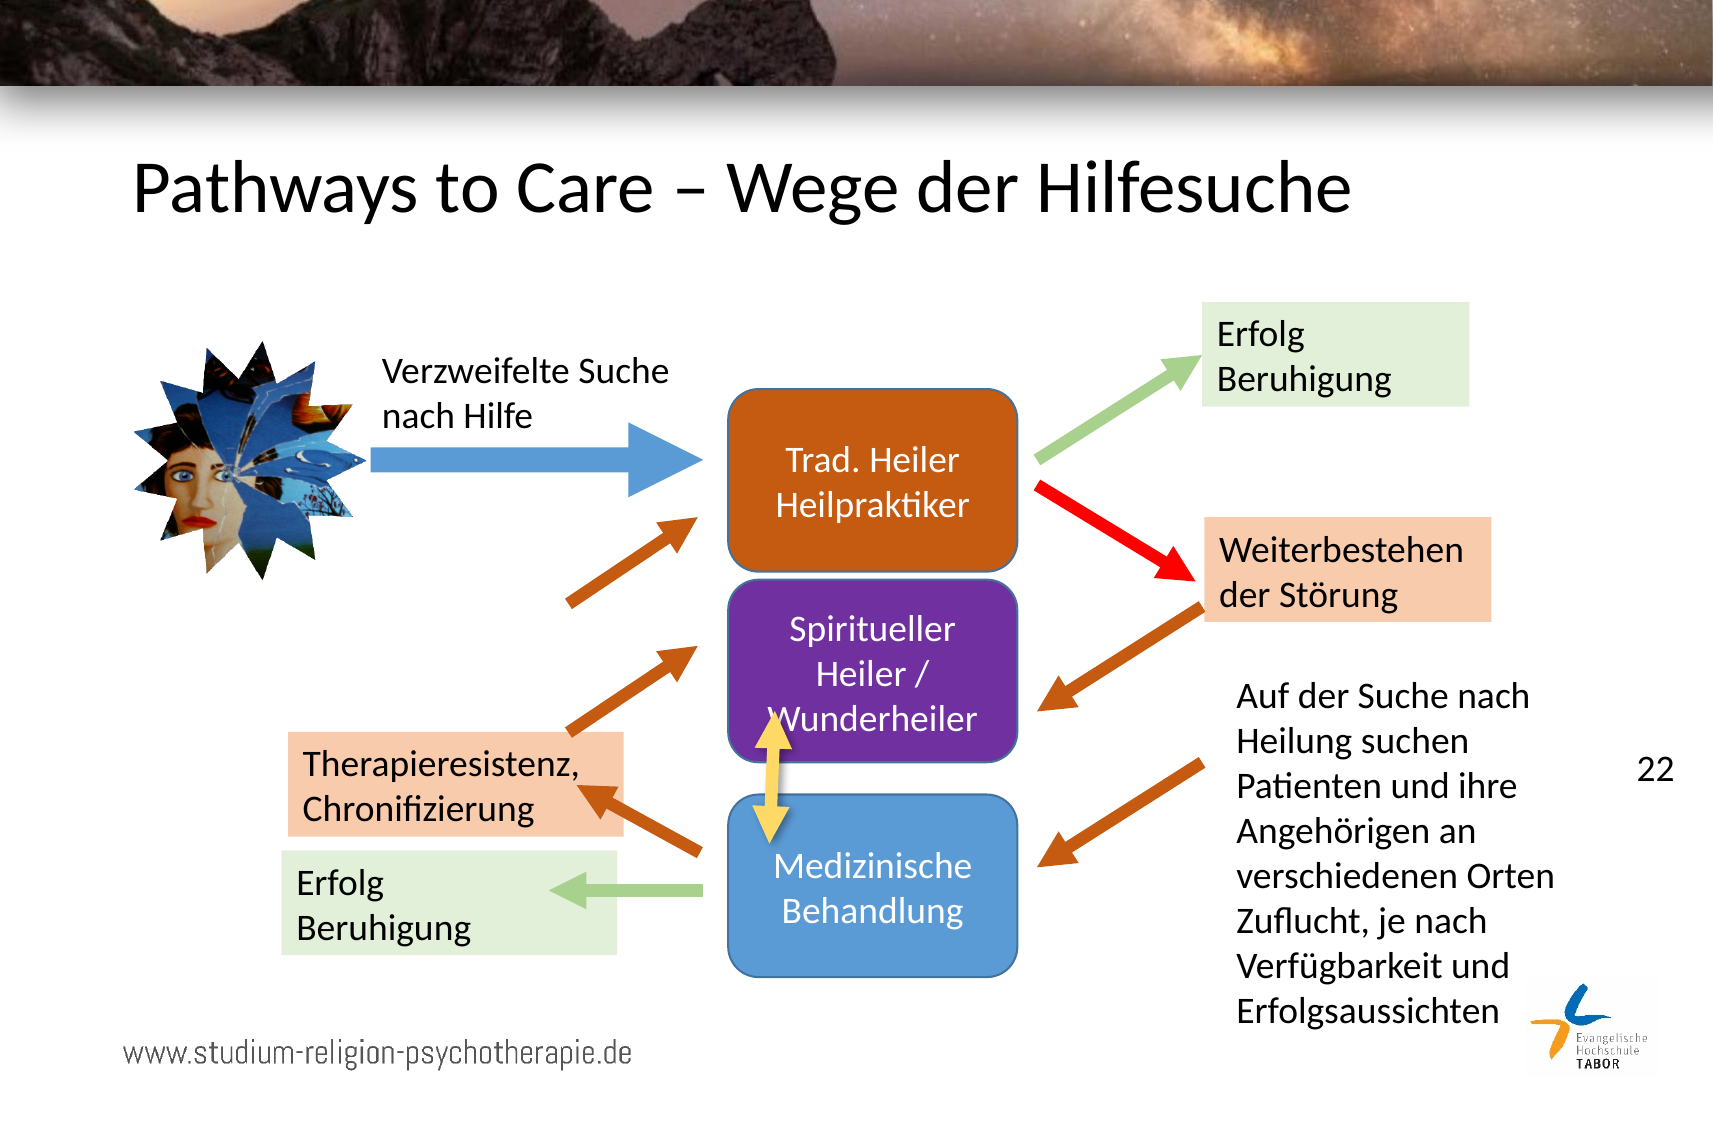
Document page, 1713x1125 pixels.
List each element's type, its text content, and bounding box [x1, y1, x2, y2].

slide_number 22 [1621, 736, 1713, 819]
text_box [568, 517, 698, 733]
text_box Weiterbestehen der Störung [1204, 517, 1492, 622]
text_box Spiritueller Heiler / Wunderheiler [727, 578, 1019, 764]
text_box Verzweifelte Suche nach Hilfe [371, 338, 698, 443]
text_box Medizinische Behandlung [727, 793, 1019, 979]
text_box Erfolg Beruhigung [281, 850, 618, 956]
text_box Trad. Heiler Heilpraktiker [727, 388, 1019, 573]
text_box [576, 784, 700, 853]
text_box Therapieresistenz, Chronifizierung [288, 731, 624, 837]
title Pathways to Care – Wege der Hilfesuche [117, 126, 1595, 251]
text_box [1036, 606, 1203, 868]
picture [0, 0, 1713, 86]
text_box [769, 710, 775, 844]
picture [117, 1034, 635, 1074]
picture [1526, 977, 1659, 1077]
text_box Auf der Suche nach Heilung suchen Patienten und ihre Angehörigen an verschiedenen Orten Zuflucht, je nach Verfügbarkeit und Erfolgsaussichten [1221, 663, 1575, 1039]
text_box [1036, 484, 1196, 582]
picture [117, 338, 371, 582]
text_box Erfolg Beruhigung [1202, 301, 1470, 407]
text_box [1036, 354, 1203, 460]
